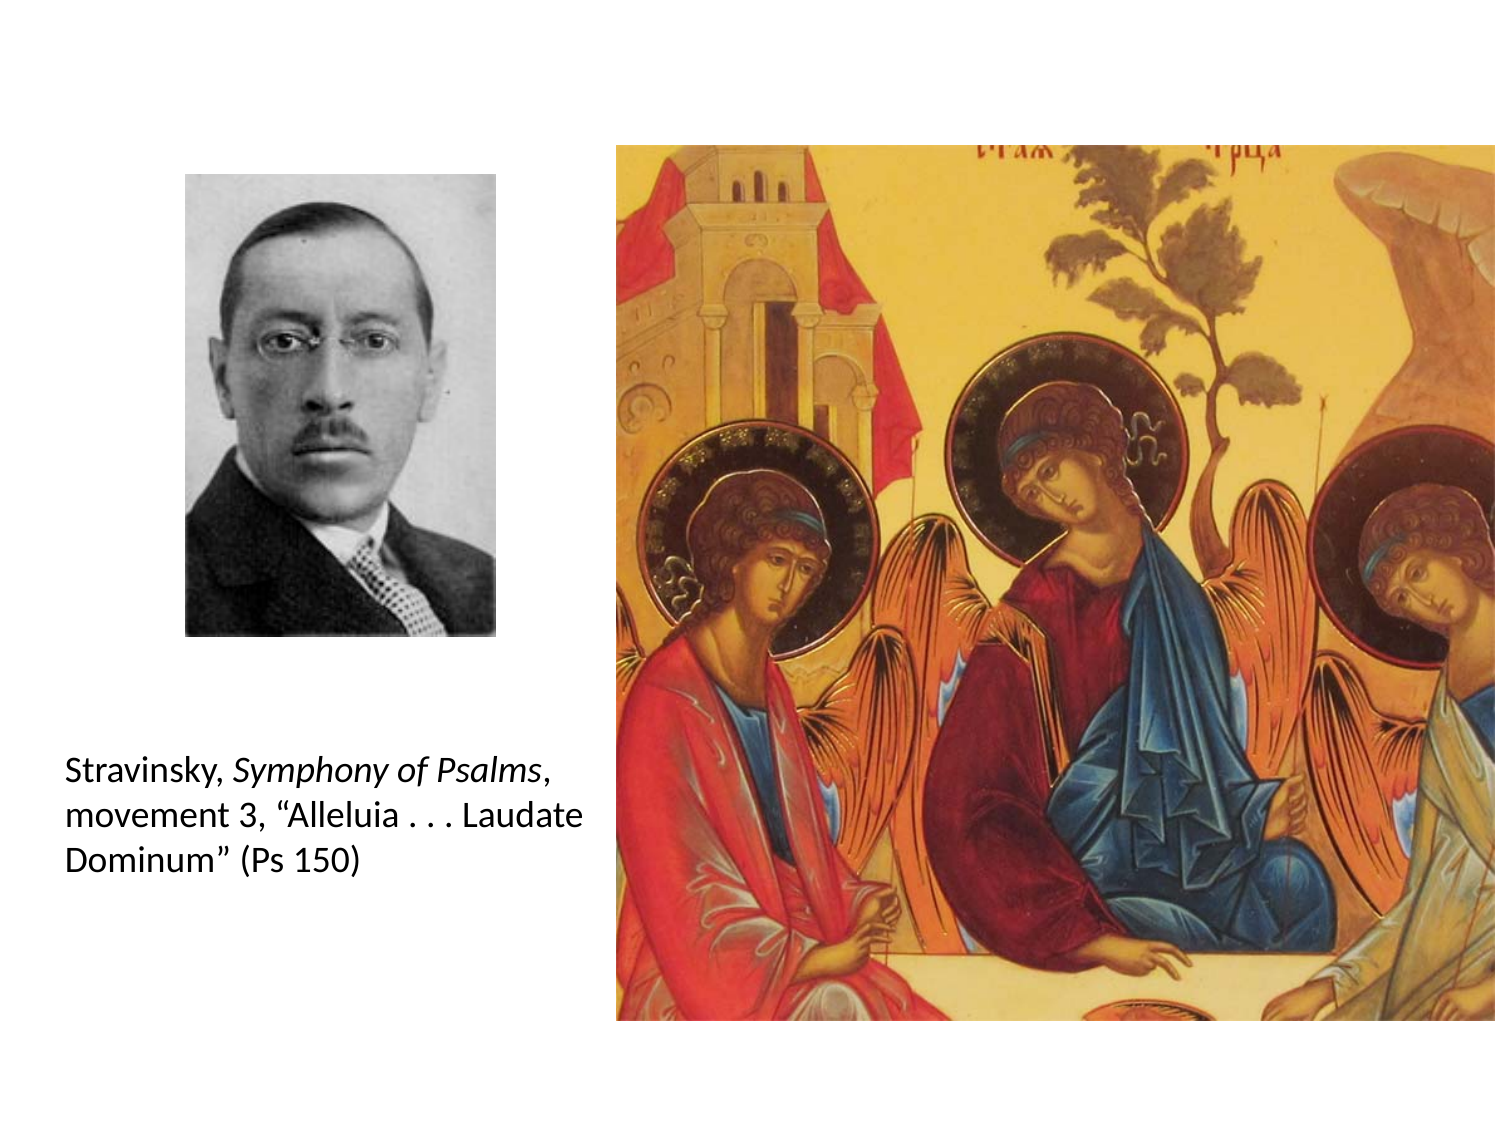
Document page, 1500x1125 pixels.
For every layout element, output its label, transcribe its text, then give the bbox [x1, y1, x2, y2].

text_box Stravinsky, Symphony of Psalms, movement 3, “Alleluia . . . Laudate Dominum” (Ps 150) [49, 737, 611, 888]
picture [616, 145, 1495, 1022]
picture [184, 174, 496, 637]
